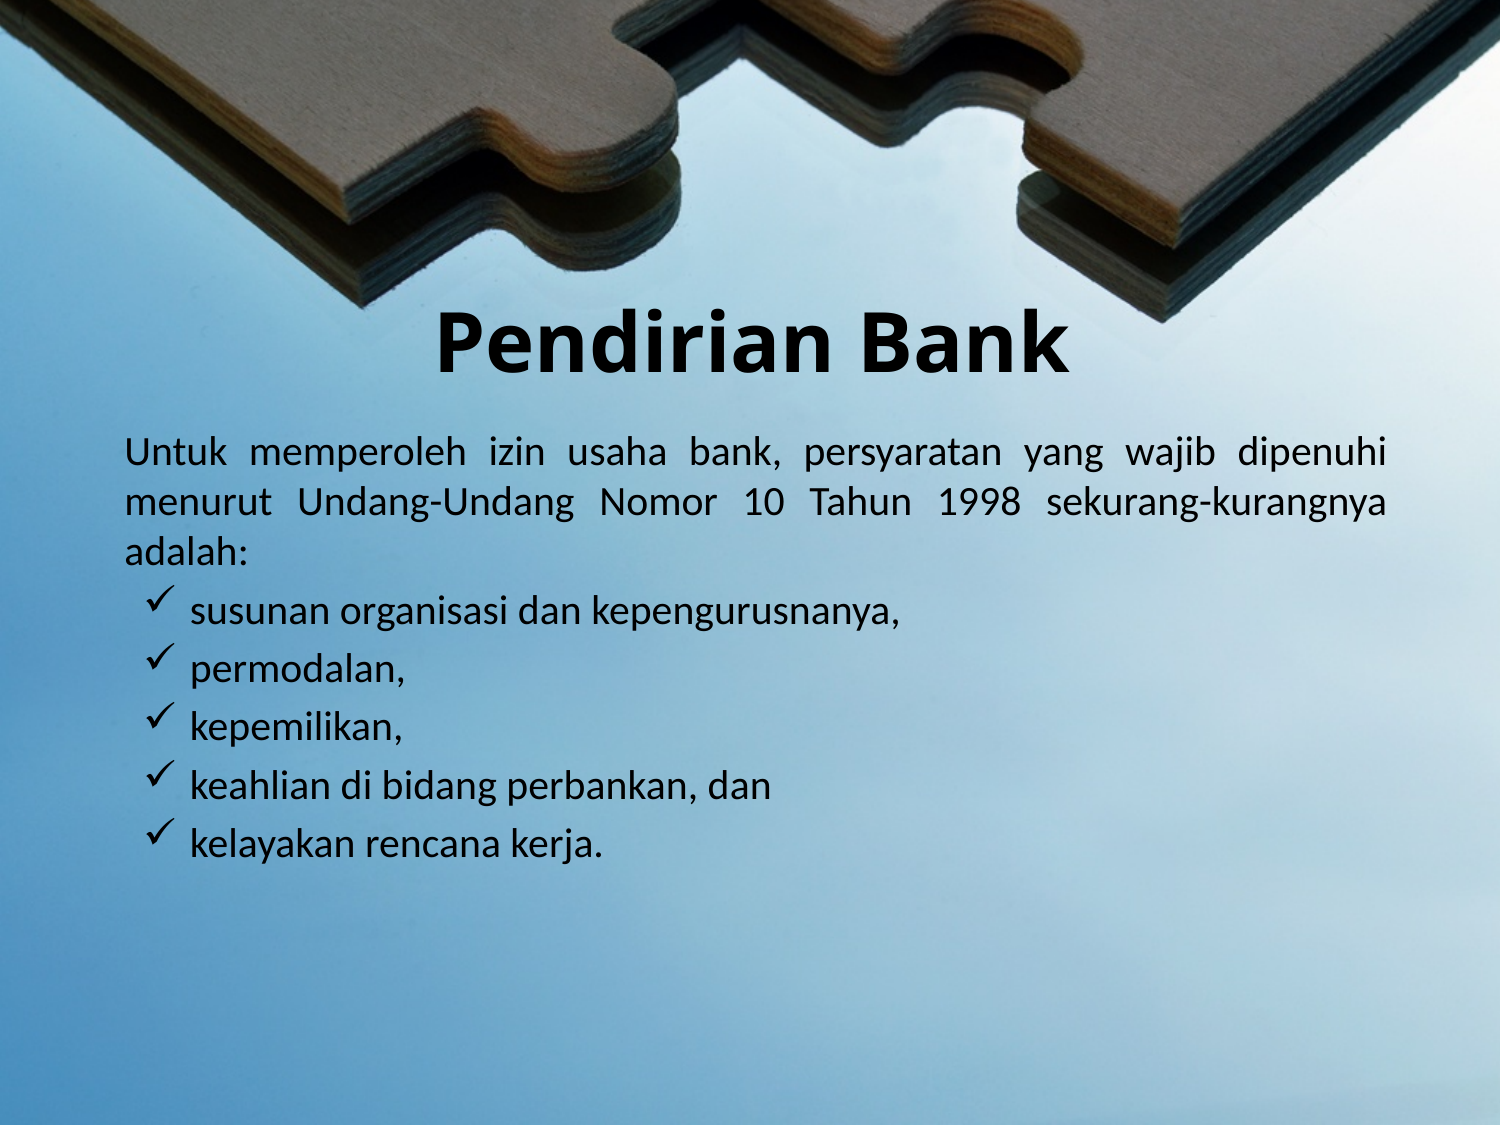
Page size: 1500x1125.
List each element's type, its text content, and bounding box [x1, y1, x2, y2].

title Pendirian Bank [76, 244, 1428, 433]
list Untuk memperoleh izin usaha bank, persyaratan yang wajib dipenuhi menurut Undang-Undang Nomor 10 Tahun 1998 sekurang-kurangnya adalah: susunan organisasi dan kepengurusnanya, permodalan, kepemilikan, keahlian di bidang perbankan, dan kelayakan rencana kerja. [52, 416, 1404, 1059]
picture [0, 0, 1500, 1125]
